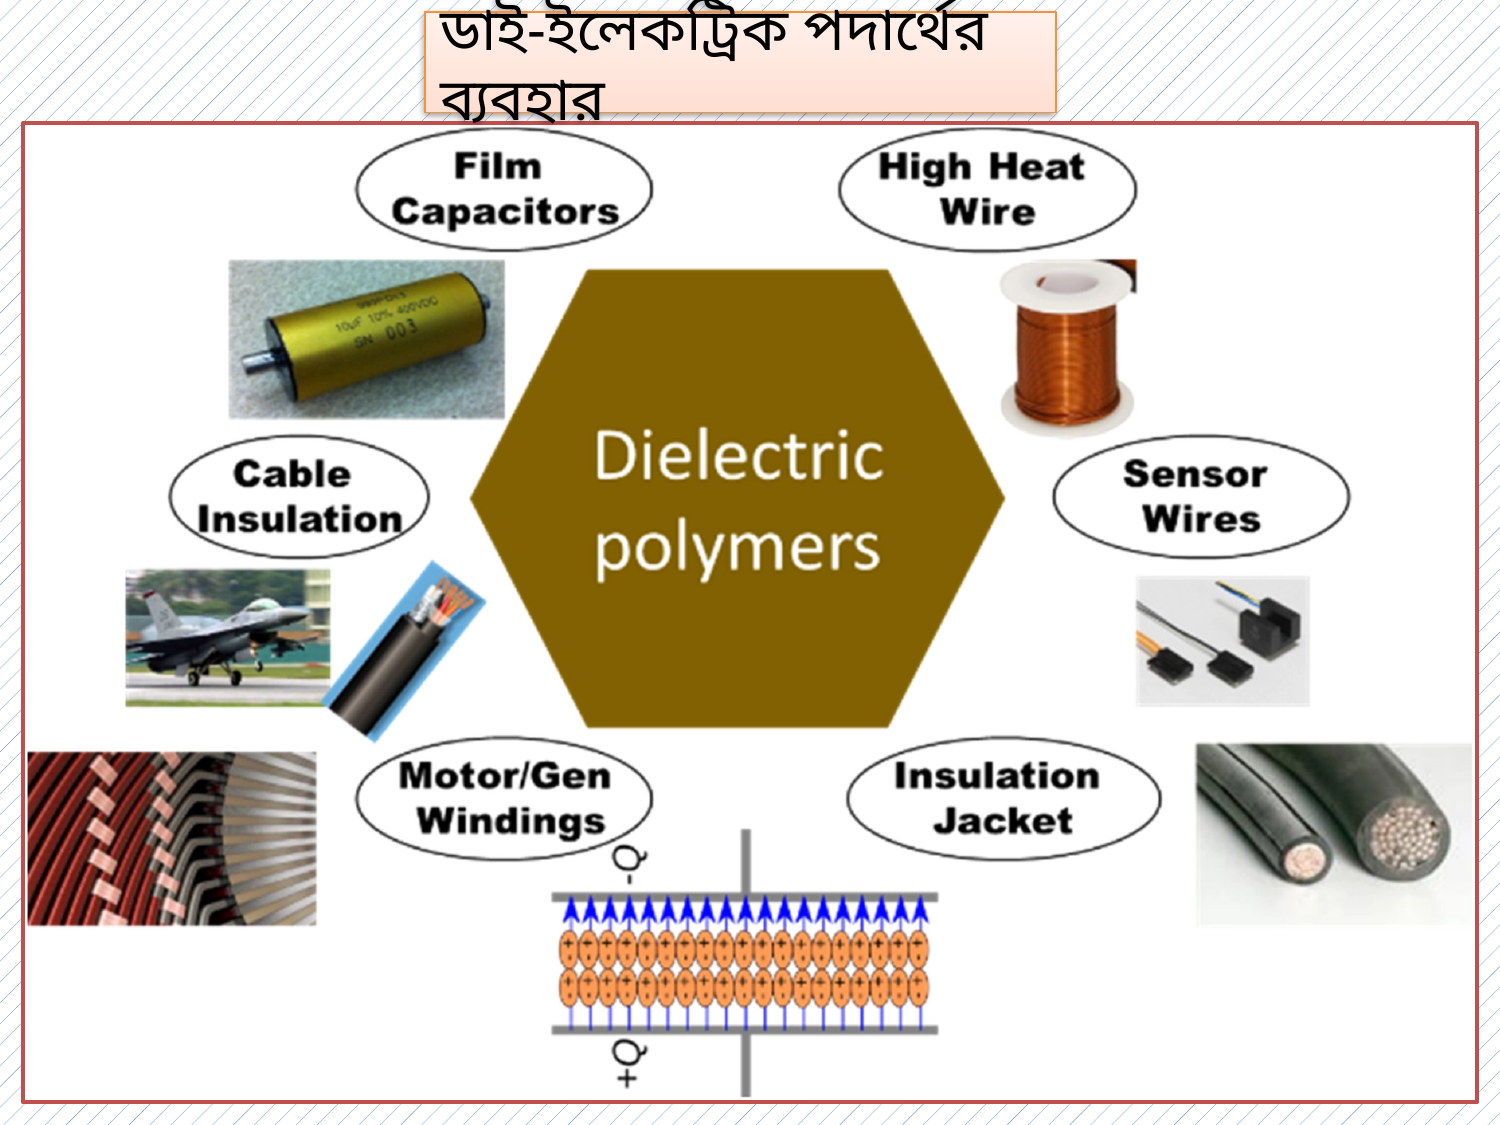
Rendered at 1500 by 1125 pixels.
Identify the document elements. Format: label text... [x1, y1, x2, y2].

picture [24, 124, 1476, 1101]
text_box ডাই-ইলেকট্রিক পদার্থের ব্যবহার [424, 11, 1057, 113]
